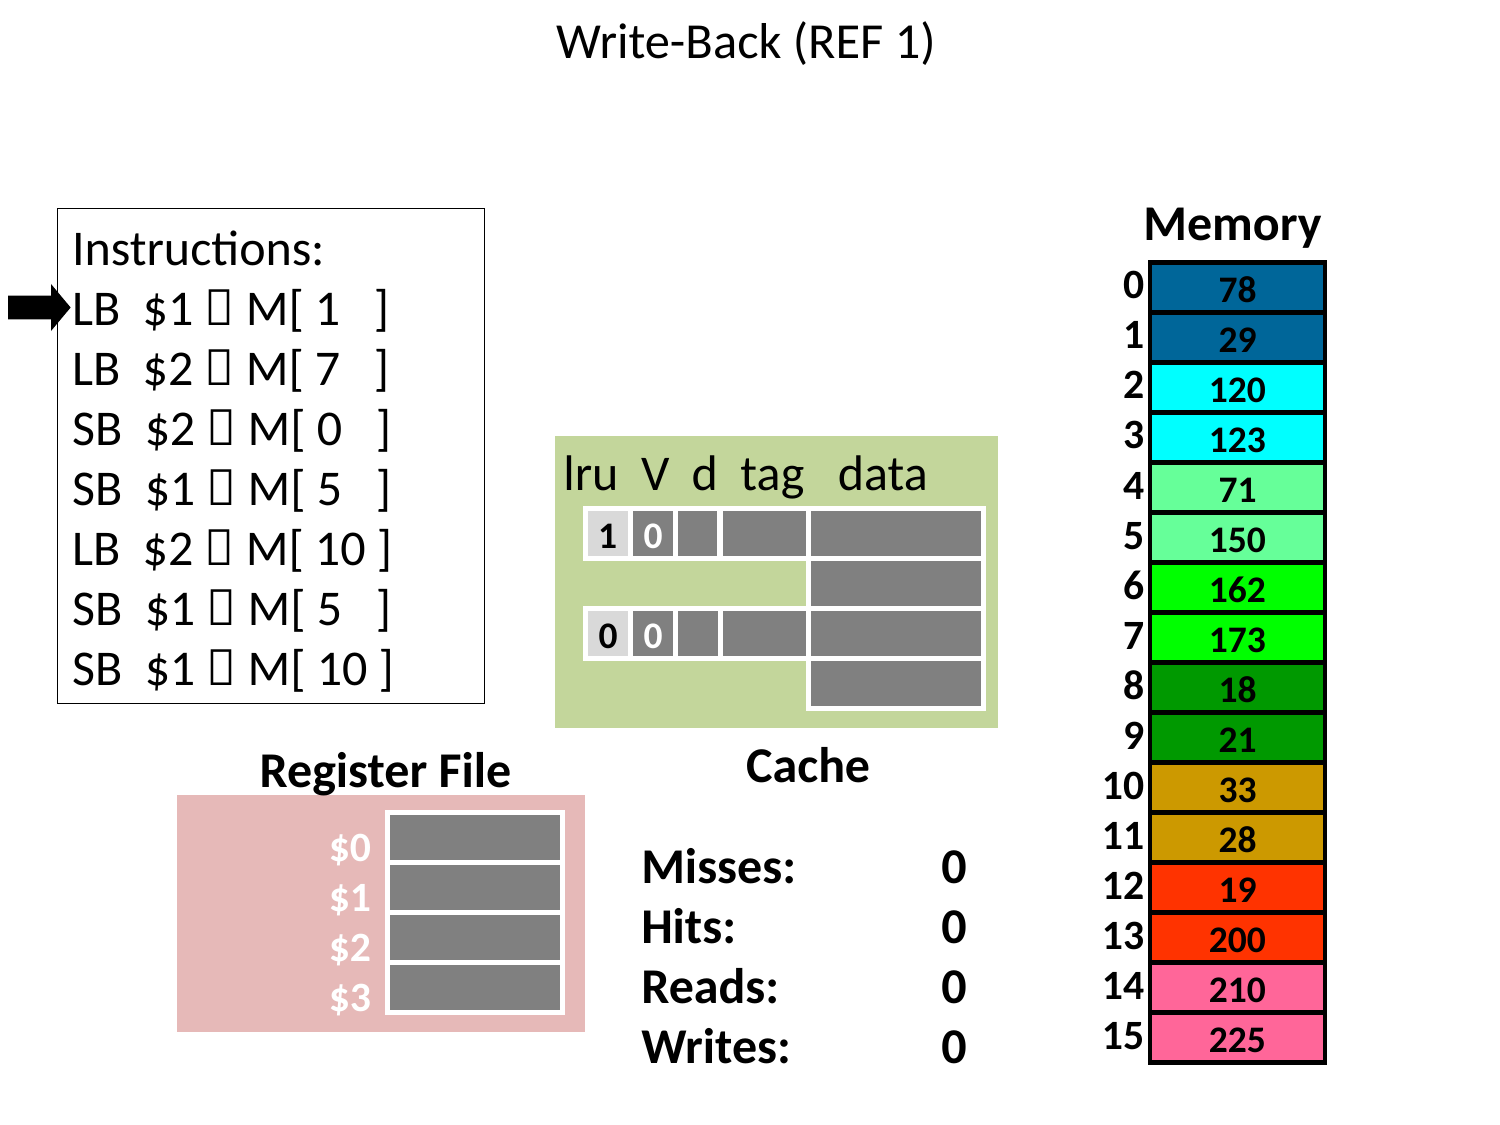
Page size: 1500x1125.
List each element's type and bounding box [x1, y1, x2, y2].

text_box [548, 182, 1413, 1075]
text_box [626, 826, 982, 1082]
text_box [8, 208, 485, 704]
title [108, 0, 1384, 77]
text_box [174, 730, 588, 1035]
